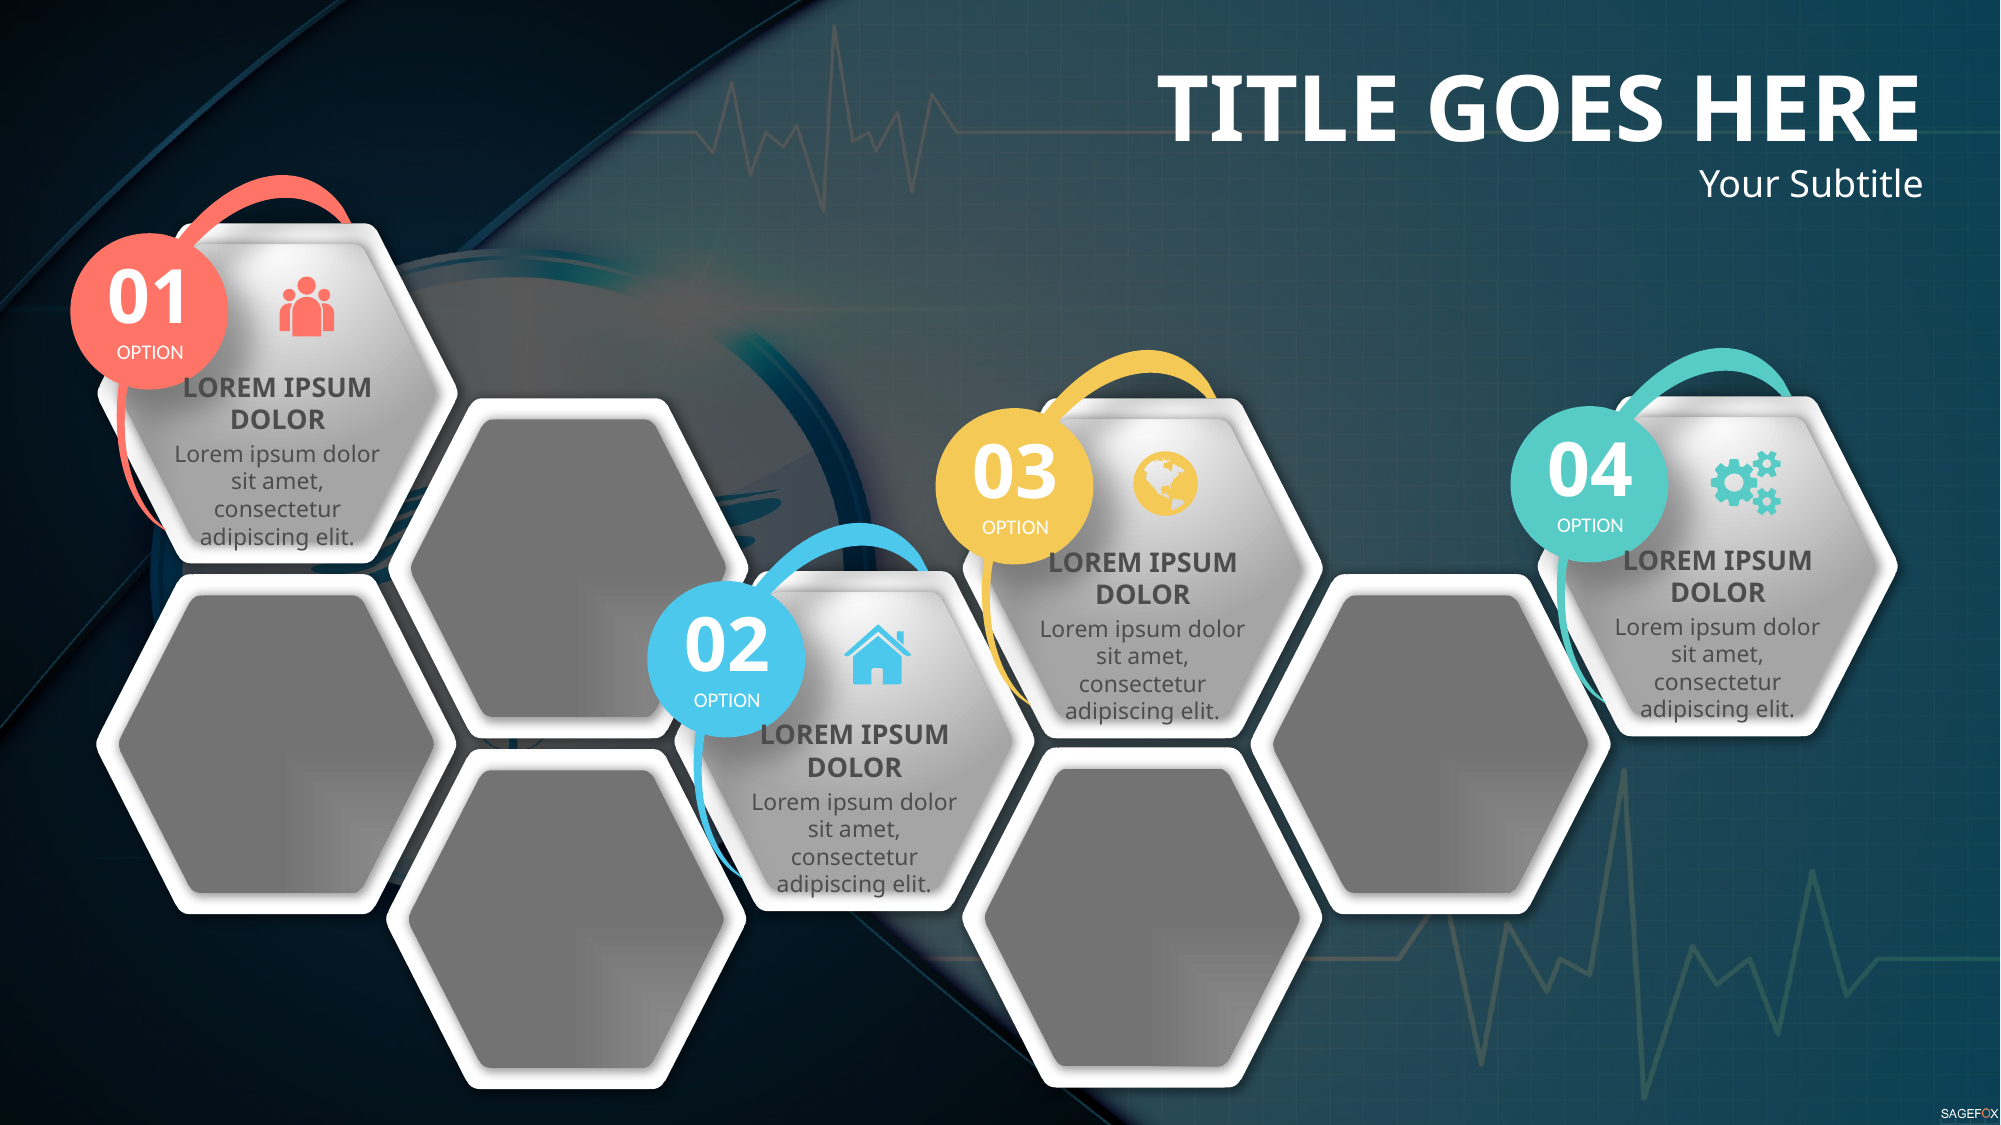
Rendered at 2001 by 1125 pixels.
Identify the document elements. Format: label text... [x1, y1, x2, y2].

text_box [647, 522, 929, 879]
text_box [1510, 347, 1792, 704]
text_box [96, 574, 457, 915]
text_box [1537, 396, 1898, 737]
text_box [388, 398, 749, 739]
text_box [1250, 574, 1611, 915]
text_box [962, 398, 1323, 739]
text_box TITLE GOES HERE Your Subtitle [1035, 42, 1939, 212]
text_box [674, 571, 1035, 912]
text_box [935, 349, 1217, 706]
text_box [386, 749, 747, 1090]
picture [0, 0, 2001, 1125]
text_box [97, 223, 458, 564]
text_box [70, 175, 352, 532]
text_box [962, 747, 1323, 1088]
